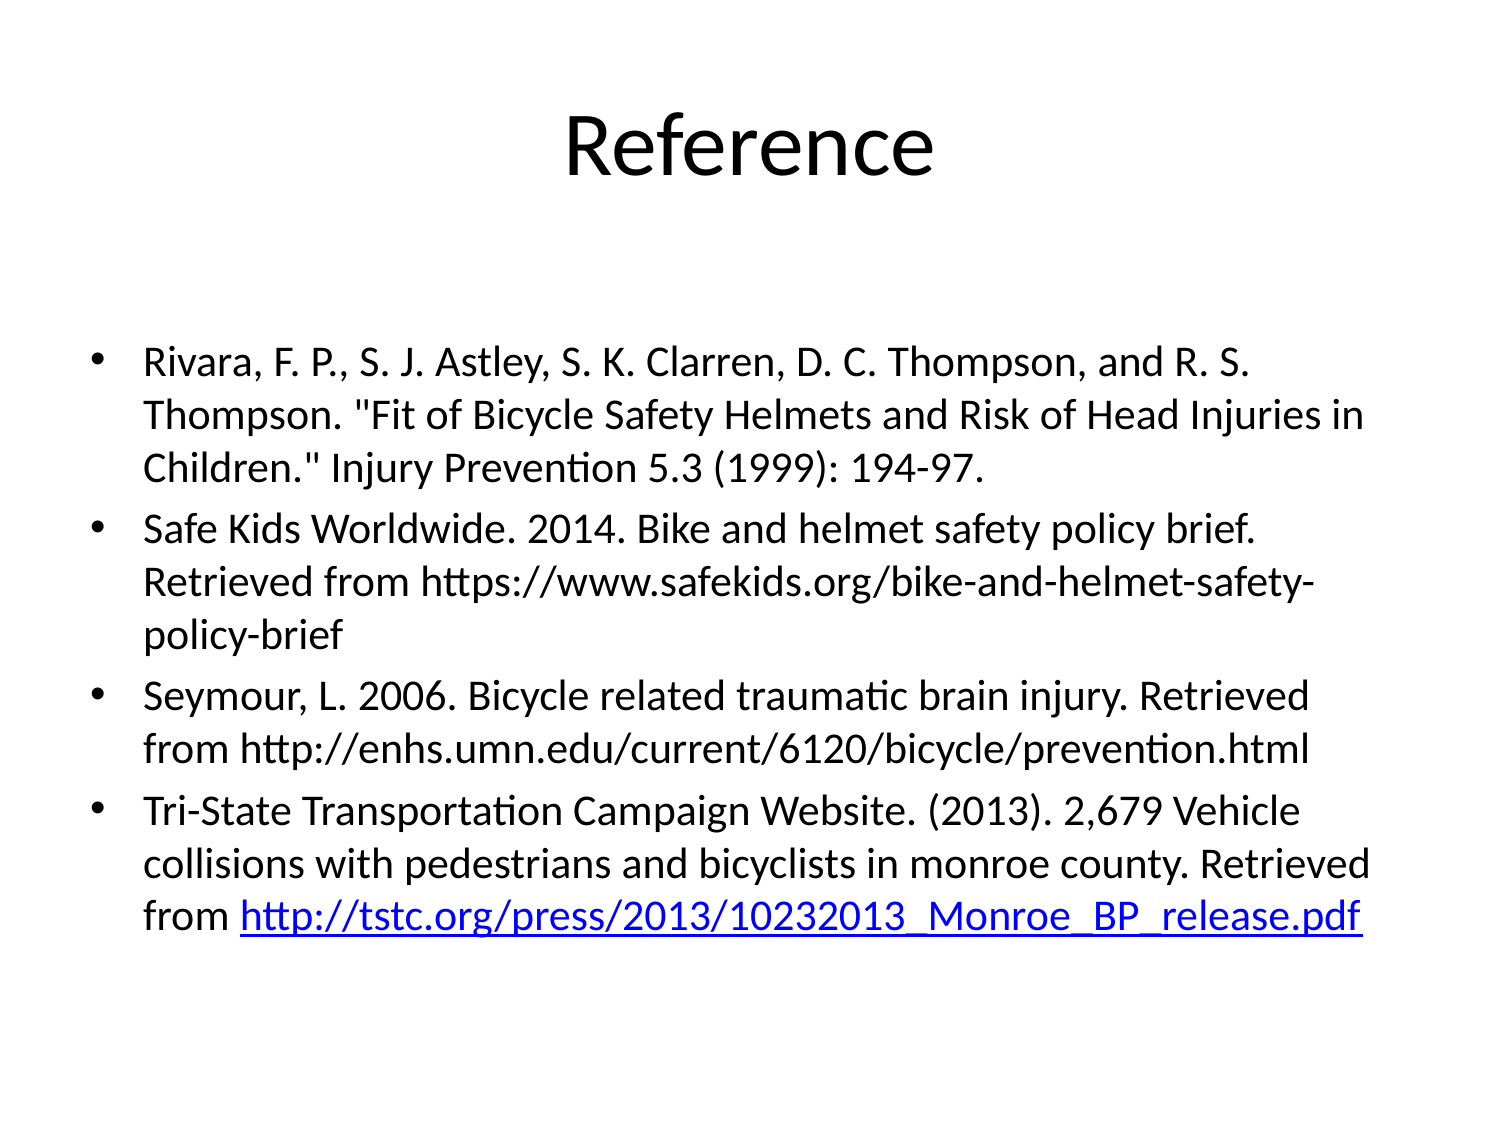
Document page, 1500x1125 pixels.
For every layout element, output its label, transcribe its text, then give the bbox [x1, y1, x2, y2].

list [75, 262, 1425, 1005]
text_box Rivara, F. P., S. J. Astley, S. K. Clarren, D. C. Thompson, and R. S. Thompson. "Fit of Bicycle Safety Helmets and Risk of Head Injuries in Children." Injury Prevention 5.3 (1999): 194-97. Safe Kids Worldwide. 2014. Bike and helmet safety policy brief. Retrieved from https://www.safekids.org/bike-and-helmet-safety- policy-brief Seymour, L. 2006. Bicycle related traumatic brain injury. Retrieved from http://enhs.umn.edu/current/6120/bicycle/prevention.html Tri-State Transportation Campaign Website. (2013). 2,679 Vehicle collisions with pedestrians and bicyclists in monroe county. Retrieved from http://tstc.org/press/2013/10232013_Monroe_BP_release.pdf [75, 324, 1418, 988]
title Reference [75, 45, 1425, 233]
